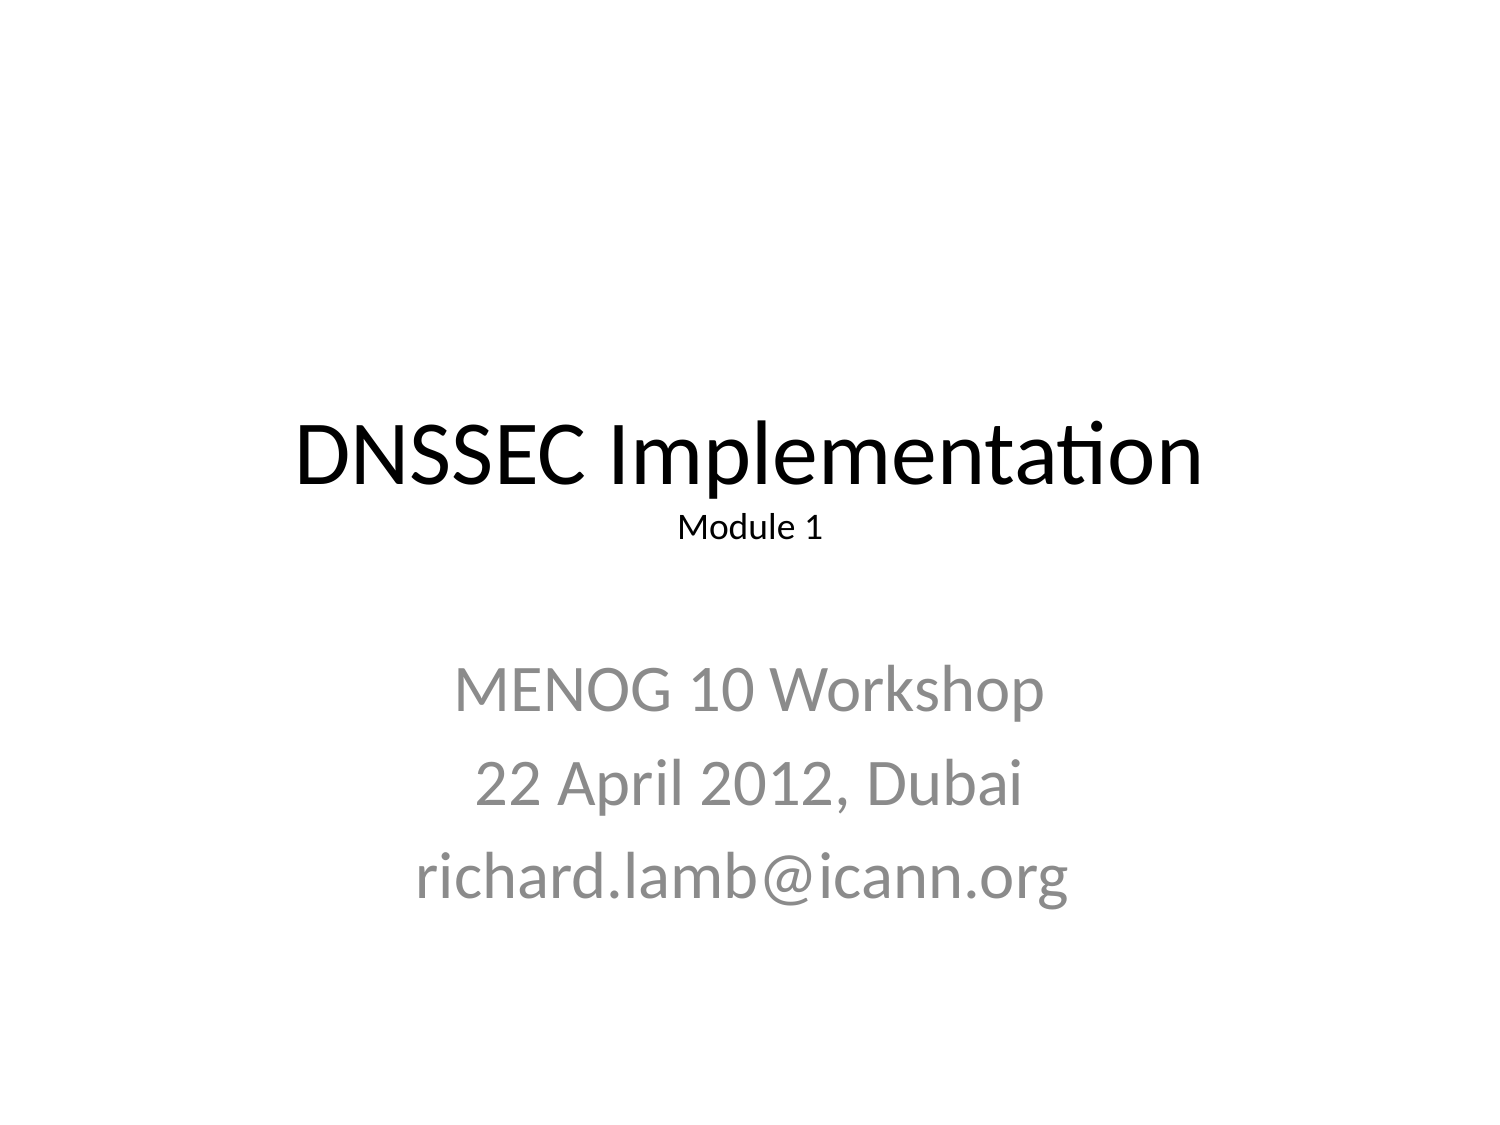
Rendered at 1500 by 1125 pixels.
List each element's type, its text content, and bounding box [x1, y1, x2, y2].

subtitle MENOG 10 Workshop 22 April 2012, Dubai richard.lamb@icann.org [224, 637, 1276, 926]
title DNSSEC Implementation Module 1 [112, 349, 1388, 591]
